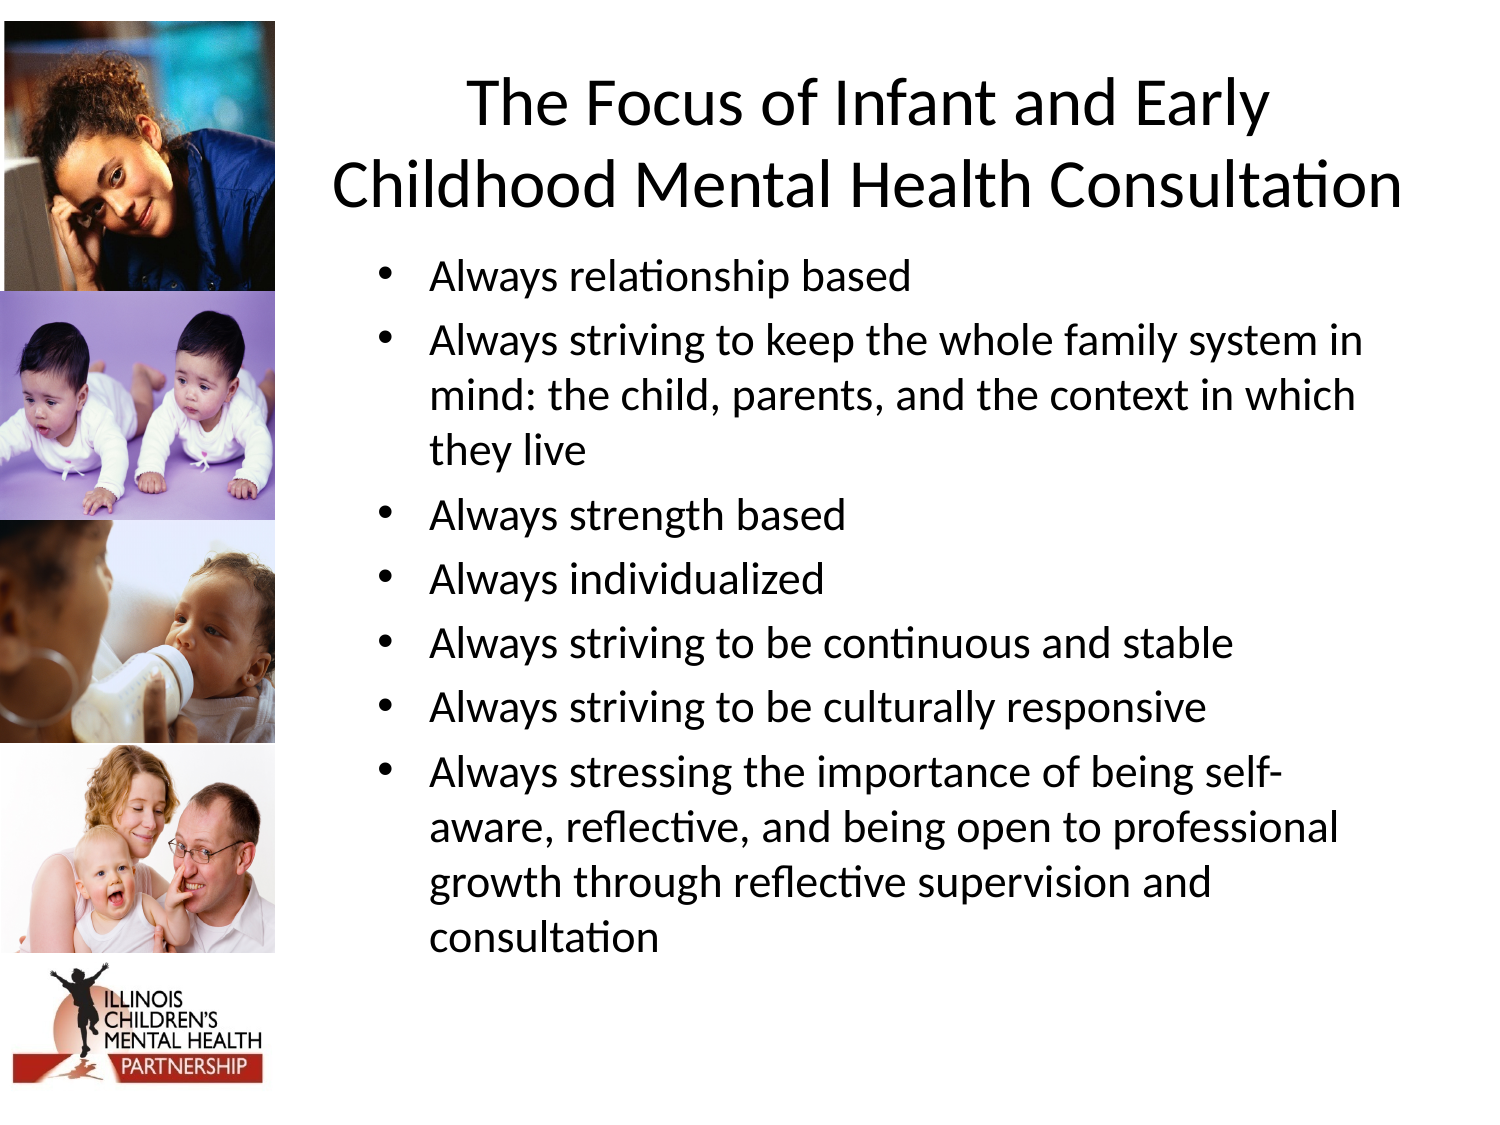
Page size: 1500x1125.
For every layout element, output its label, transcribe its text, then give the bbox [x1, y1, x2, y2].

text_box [0, 21, 276, 1101]
title The Focus of Infant and Early Childhood Mental Health Consultation [312, 45, 1425, 233]
list Always relationship based Always striving to keep the whole family system in mind: the child, parents, and the context in which they live Always strength based Always individualized Always striving to be continuous and stable Always striving to be culturally responsive Always stressing the importance of being self-aware, reflective, and being open to professional growth through reflective supervision and consultation [362, 237, 1413, 975]
